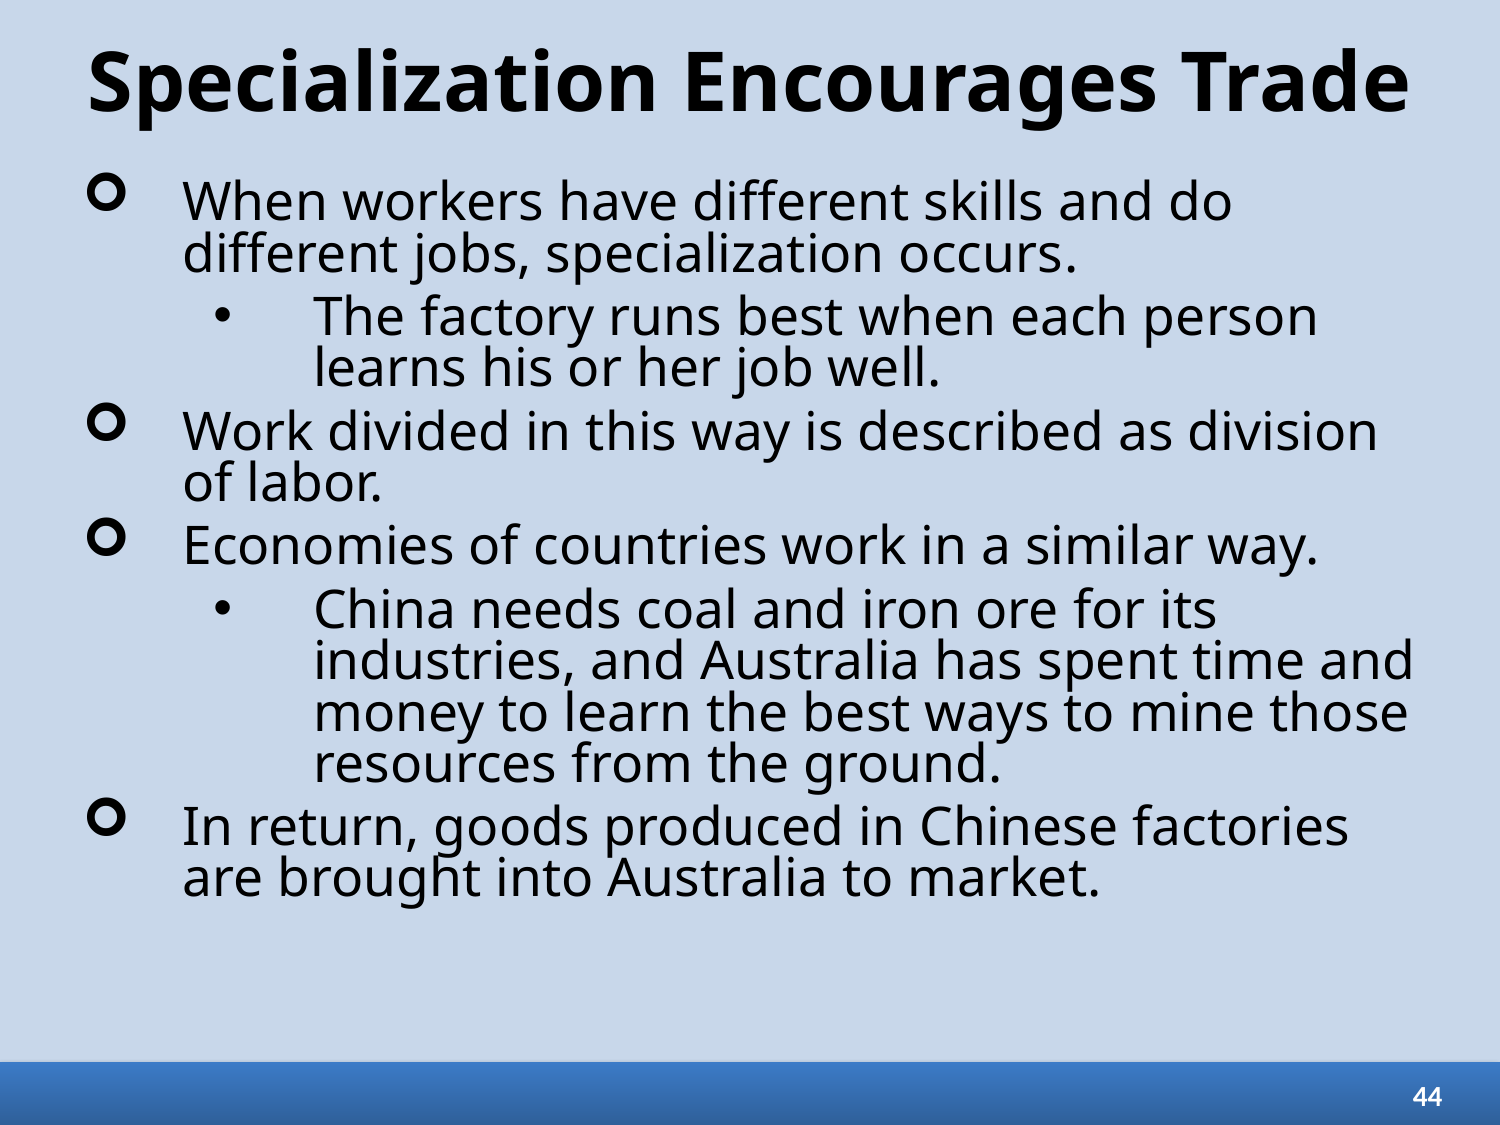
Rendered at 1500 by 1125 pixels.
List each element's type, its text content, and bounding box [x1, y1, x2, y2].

title Specialization Encourages Trade [74, 8, 1426, 148]
slide_number 44 [1398, 1070, 1451, 1120]
list When workers have different skills and do different jobs, specialization occurs. The factory runs best when each person learns his or her job well. Work divided in this way is described as division of labor. Economies of countries work in a similar way. China needs coal and iron ore for its industries, and Australia has spent time and money to learn the best ways to mine those resources from the ground. In return, goods produced in Chinese factories are brought into Australia to market. [74, 171, 1426, 916]
